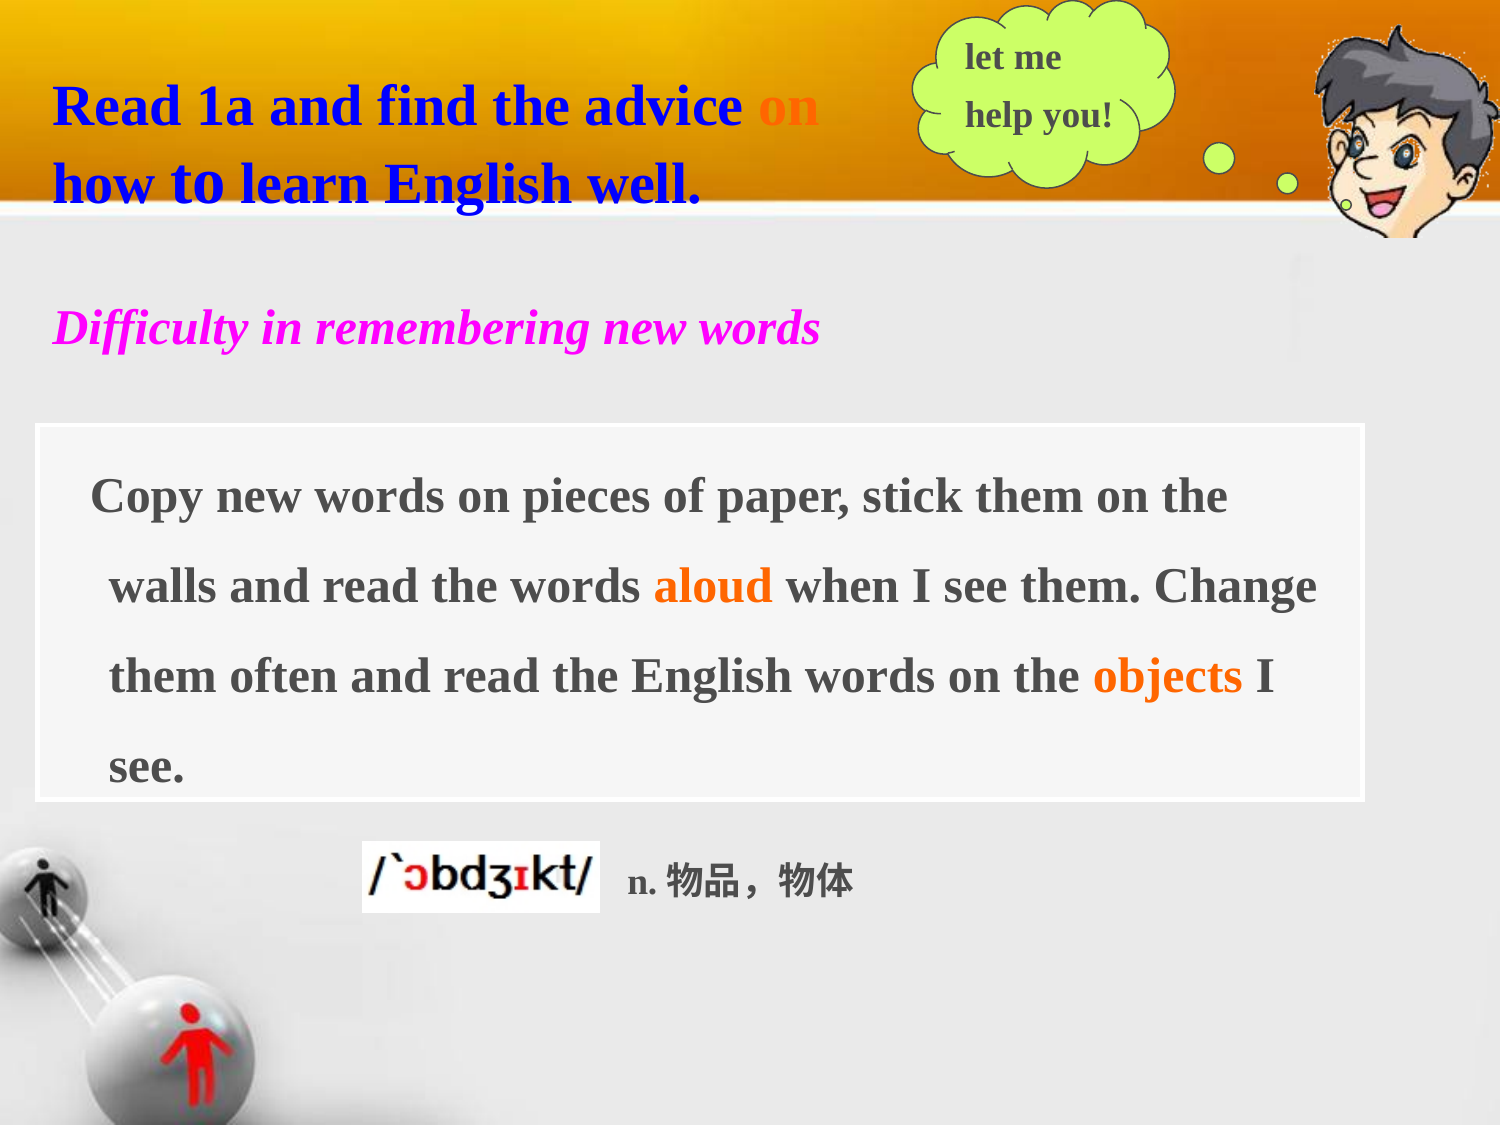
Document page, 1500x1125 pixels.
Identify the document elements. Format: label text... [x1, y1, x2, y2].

text_box [1277, 172, 1298, 194]
text_box let me help you! [950, 24, 1275, 143]
text_box [953, 0, 1146, 24]
text_box Read 1a and find the advice on how to learn English well. [37, 59, 900, 225]
text_box [1203, 143, 1235, 174]
picture [0, 0, 1500, 1125]
picture [1078, 0, 1111, 9]
text_box n.物品，物体 [612, 849, 1038, 910]
text_box [912, 26, 1138, 189]
text_box Difficulty in remembering new words [37, 287, 925, 363]
text_box Copy new words on pieces of paper, stick them on the walls and read the words aloud when I see them. Change them often and read the English words on the objects I see. [37, 424, 1363, 800]
